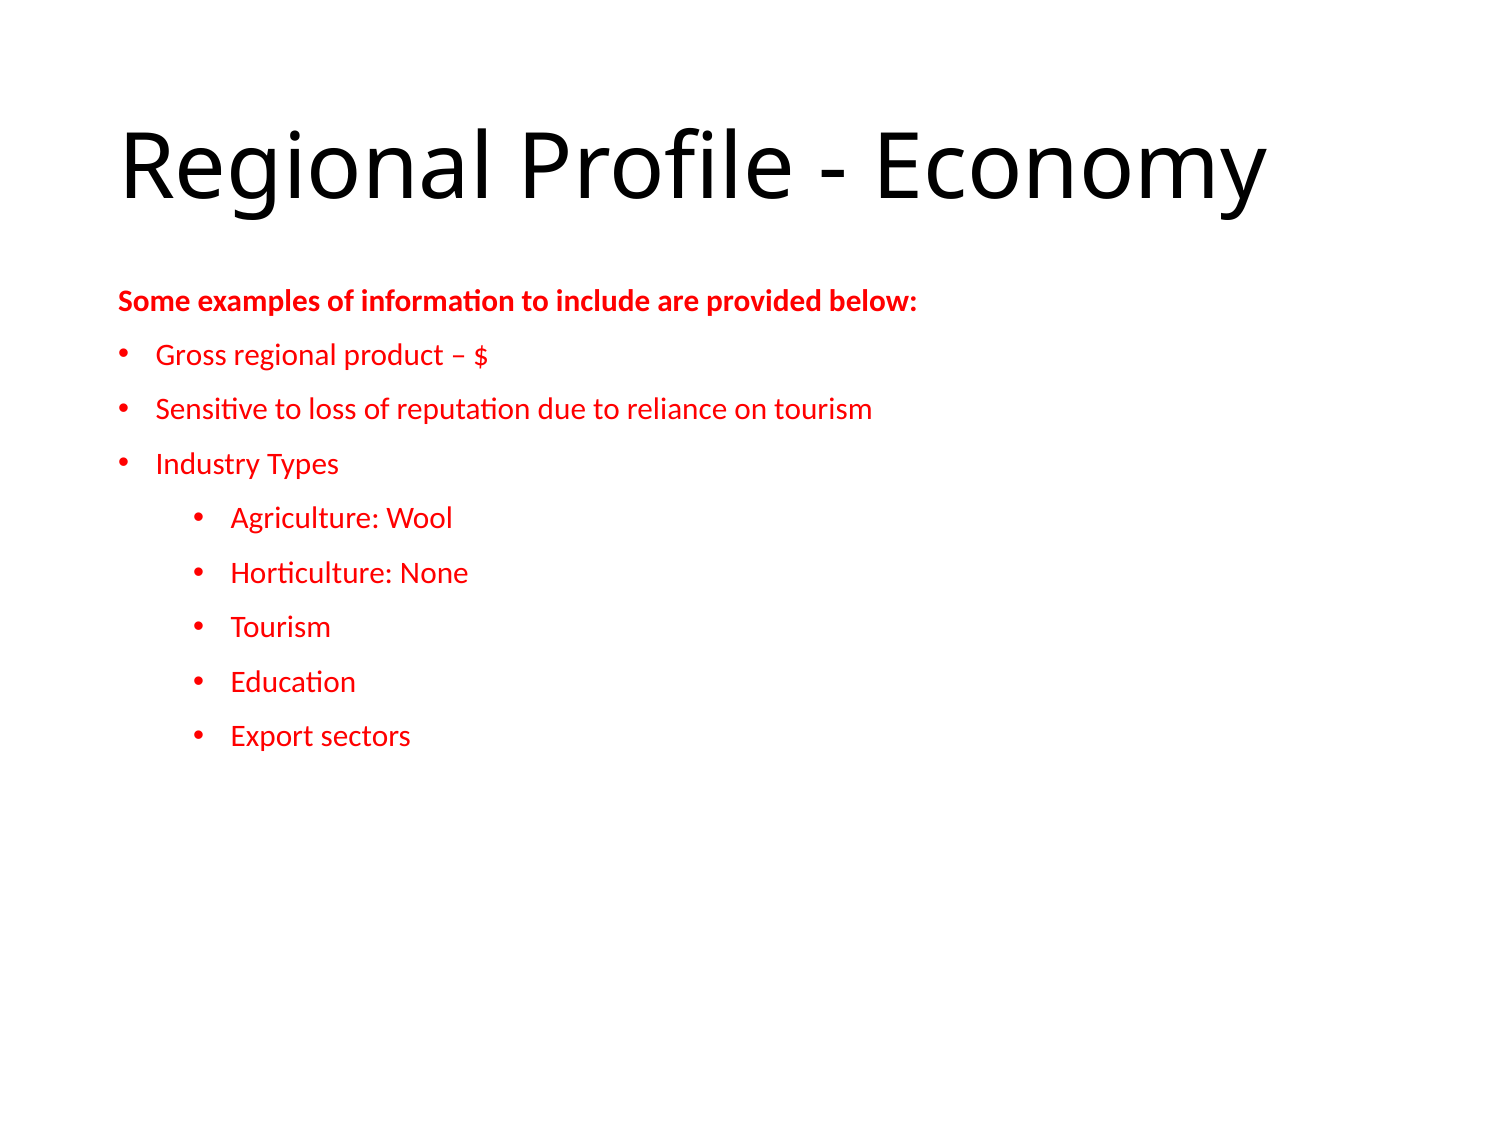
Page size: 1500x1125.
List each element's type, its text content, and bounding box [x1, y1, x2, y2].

title Regional Profile - Economy [103, 59, 1397, 253]
list Some examples of information to include are provided below: Gross regional product – $ Sensitive to loss of reputation due to reliance on tourism Industry Types Agriculture: Wool Horticulture: None Tourism Education Export sectors [103, 253, 1397, 956]
